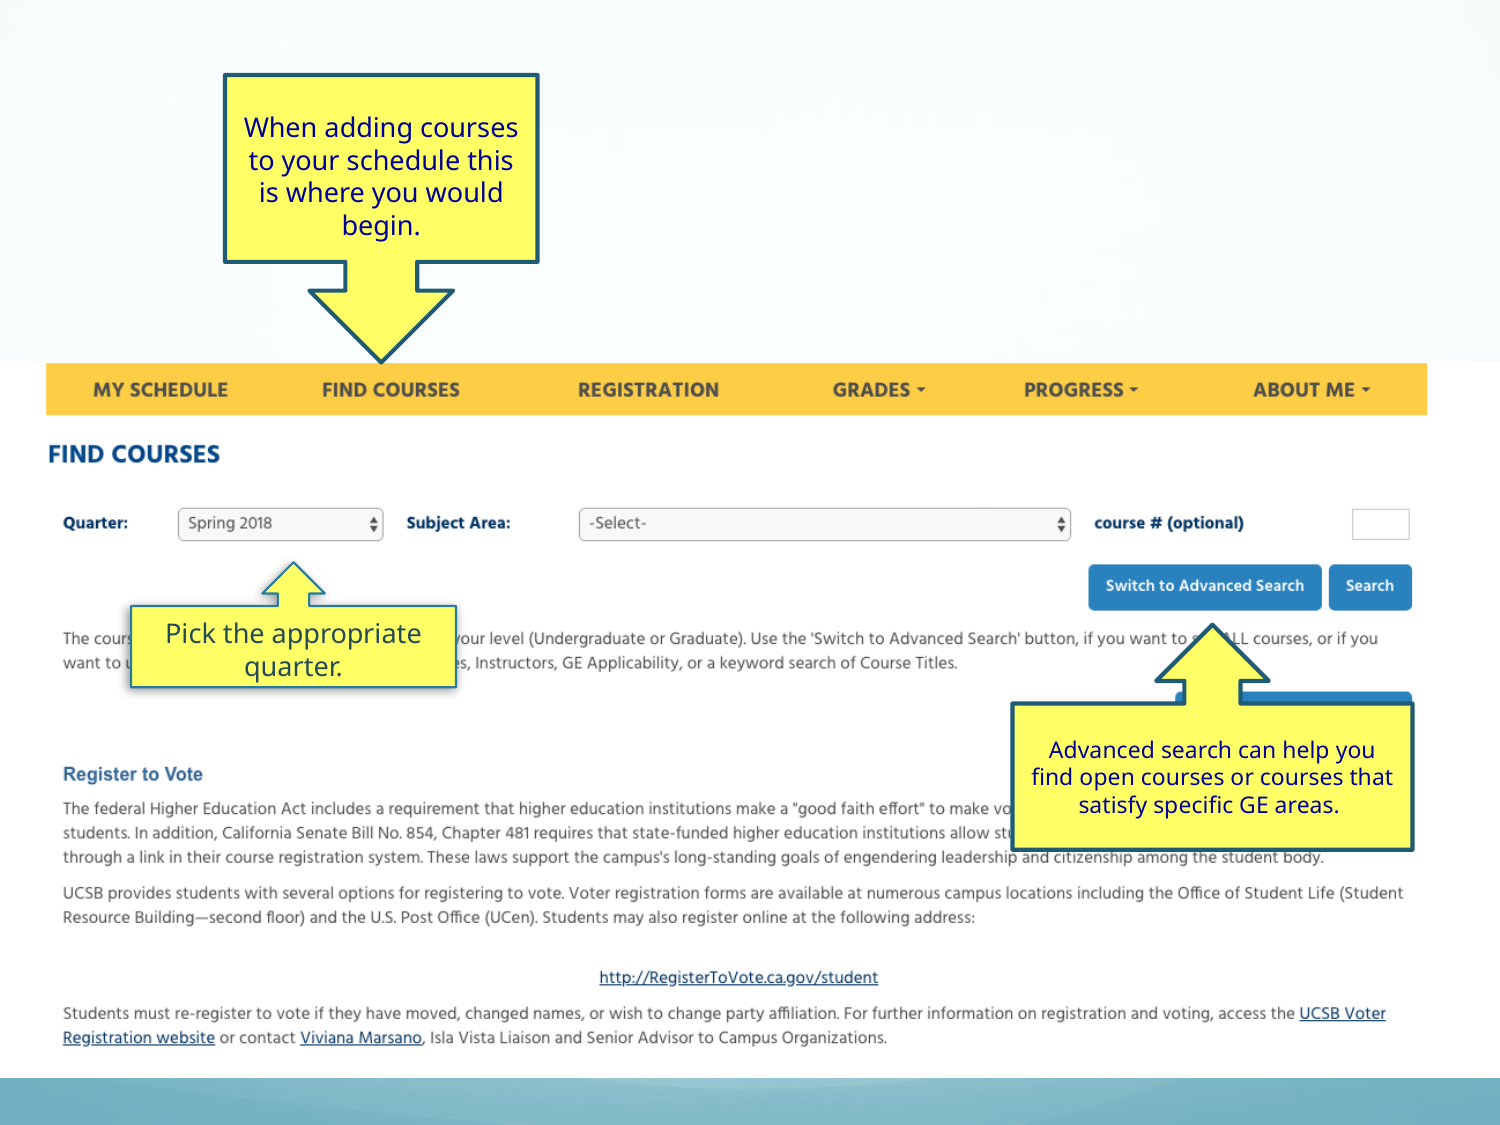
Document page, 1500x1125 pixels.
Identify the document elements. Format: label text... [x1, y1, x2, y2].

picture [0, 361, 1500, 1079]
text_box When adding courses to your schedule this is where you would begin. [224, 103, 538, 249]
text_box [222, 72, 540, 359]
